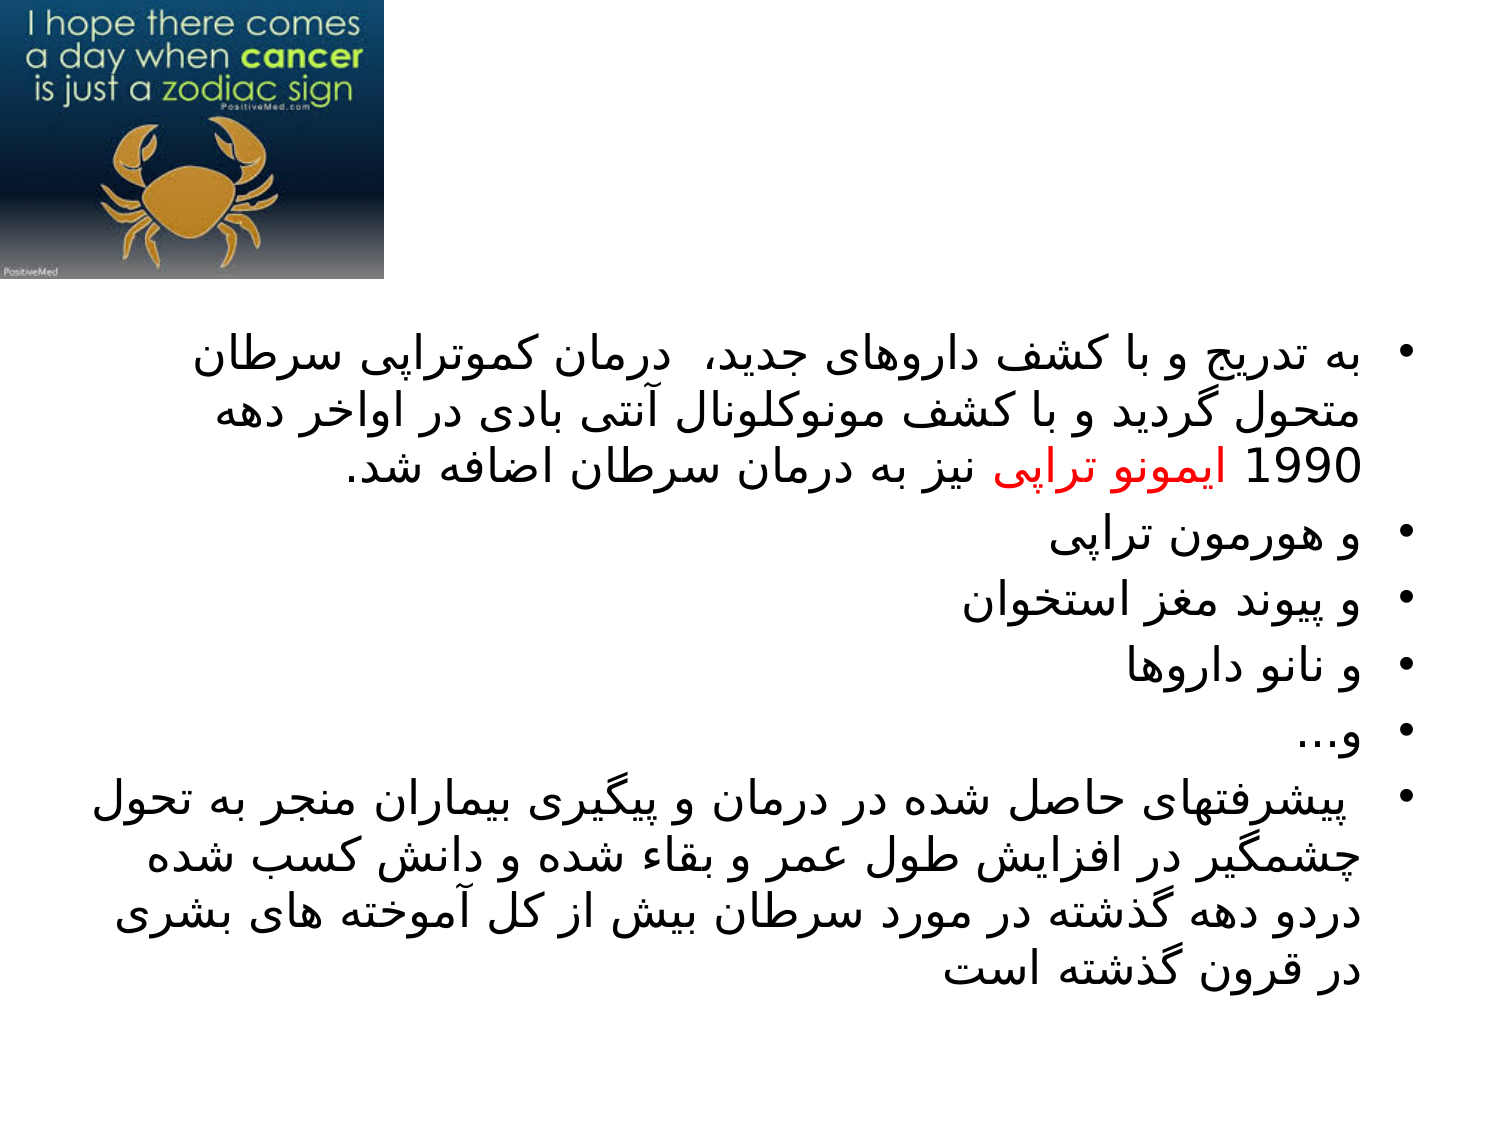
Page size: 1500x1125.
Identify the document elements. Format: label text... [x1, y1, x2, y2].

list به تدریج و با کشف داروهای جدید، درمان کموتراپی سرطان متحول گردید و با کشف مونوکلونال آنتی بادی در اواخر دهه 1990 ایمونو تراپی نیز به درمان سرطان اضافه شد. و هورمون تراپی و پیوند مغز استخوان و نانو داروها و... پیشرفتهای حاصل شده در درمان و پیگیری بیماران منجر به تحول چشمگیر در افزایش طول عمر و بقاء شده و دانش کسب شده دردو دهه گذشته در مورد سرطان بیش از کل آموخته های بشری در قرون گذشته است [75, 314, 1425, 1005]
picture [0, 0, 385, 280]
